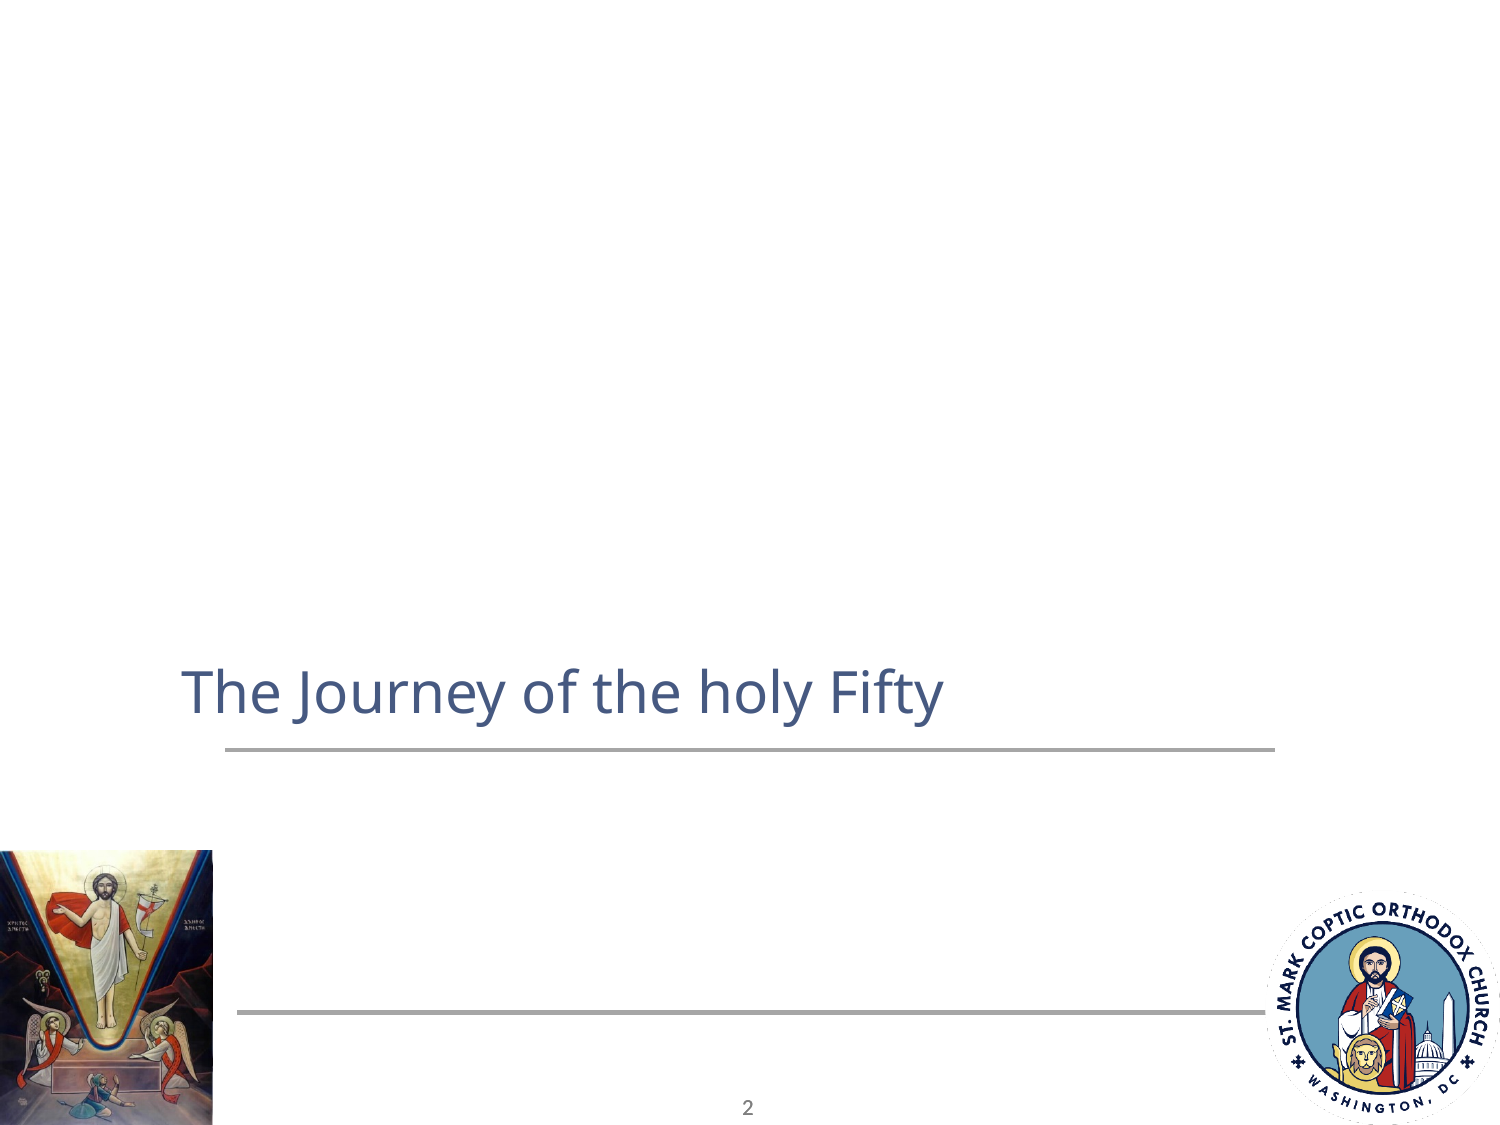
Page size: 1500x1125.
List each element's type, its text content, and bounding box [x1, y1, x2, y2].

title The Journey of the holy Fifty [166, 650, 1334, 730]
picture [1265, 890, 1500, 1125]
picture [0, 850, 213, 1125]
